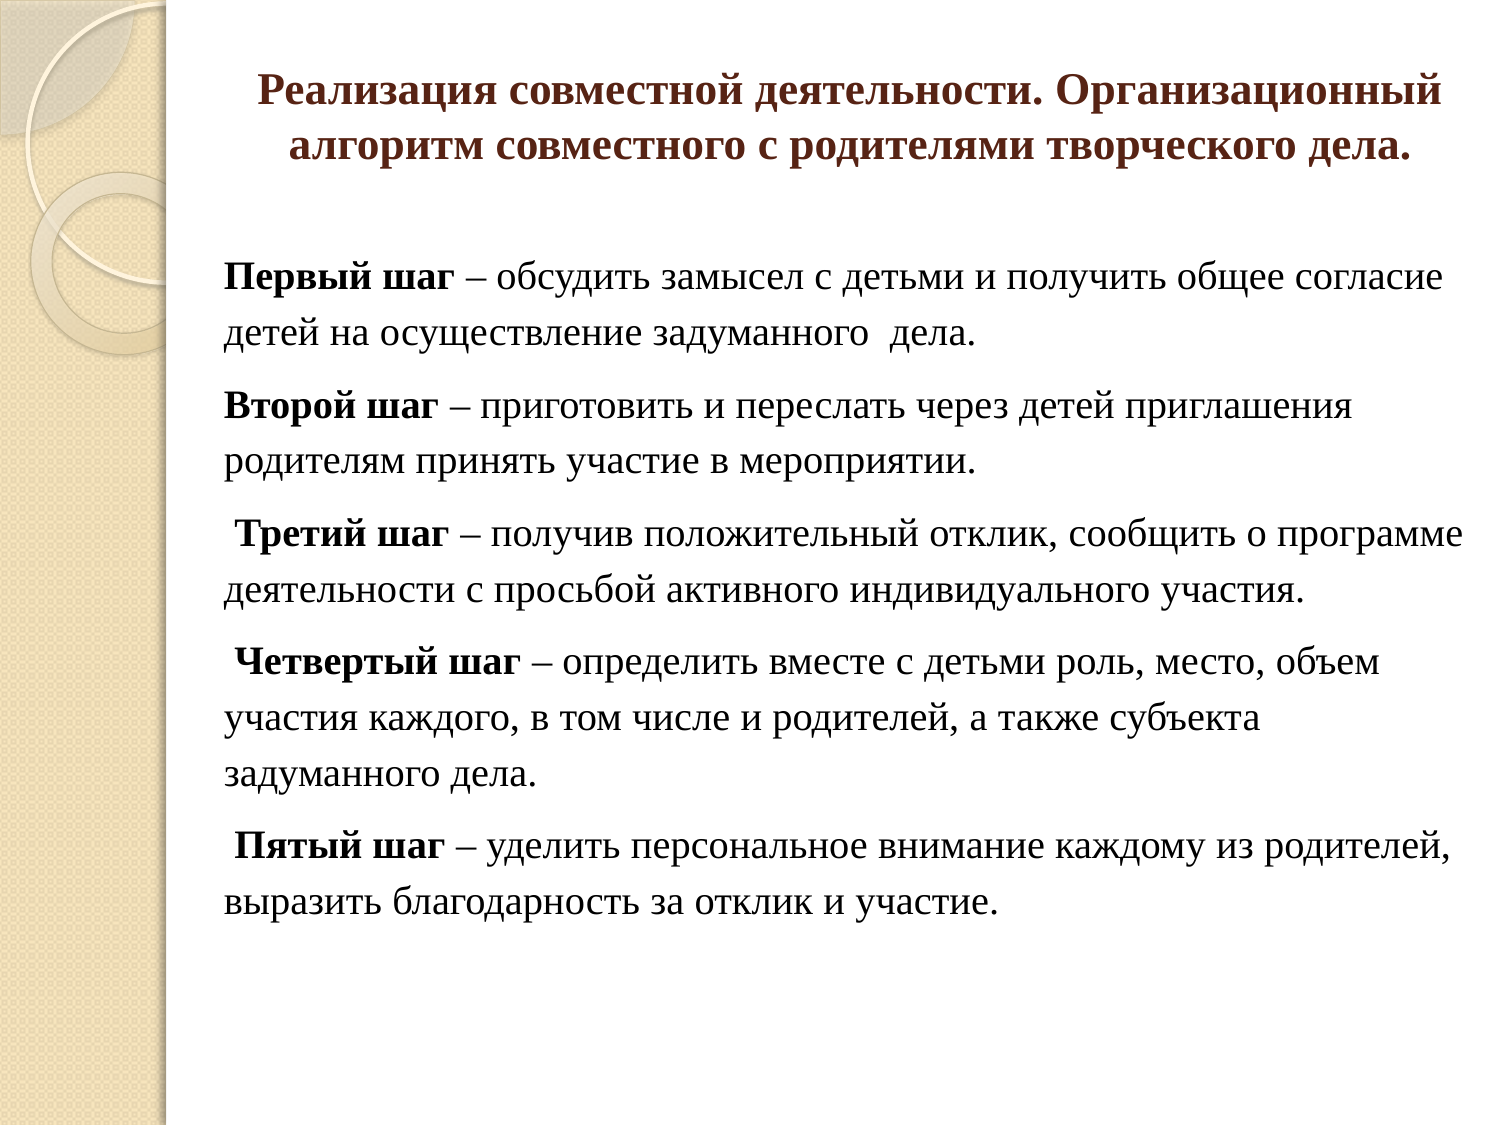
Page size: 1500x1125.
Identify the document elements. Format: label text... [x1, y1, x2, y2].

list Первый шаг – обсудить замысел с детьми и получить общее согласие детей на осуществление задуманного дела. Второй шаг – приготовить и переслать через детей приглашения родителям принять участие в мероприятии. Третий шаг – получив положительный отклик, сообщить о программе деятельности с просьбой активного индивидуального участия. Четвертый шаг – определить вместе с детьми роль, место, объем участия каждого, в том числе и родителей, а также субъекта задуманного дела. Пятый шаг – уделить персональное внимание каждому из родителей, выразить благодарность за отклик и участие. [194, 184, 1484, 1037]
title Реализация совместной деятельности. Организационный алгоритм совместного с родителями творческого дела. [235, 30, 1466, 184]
